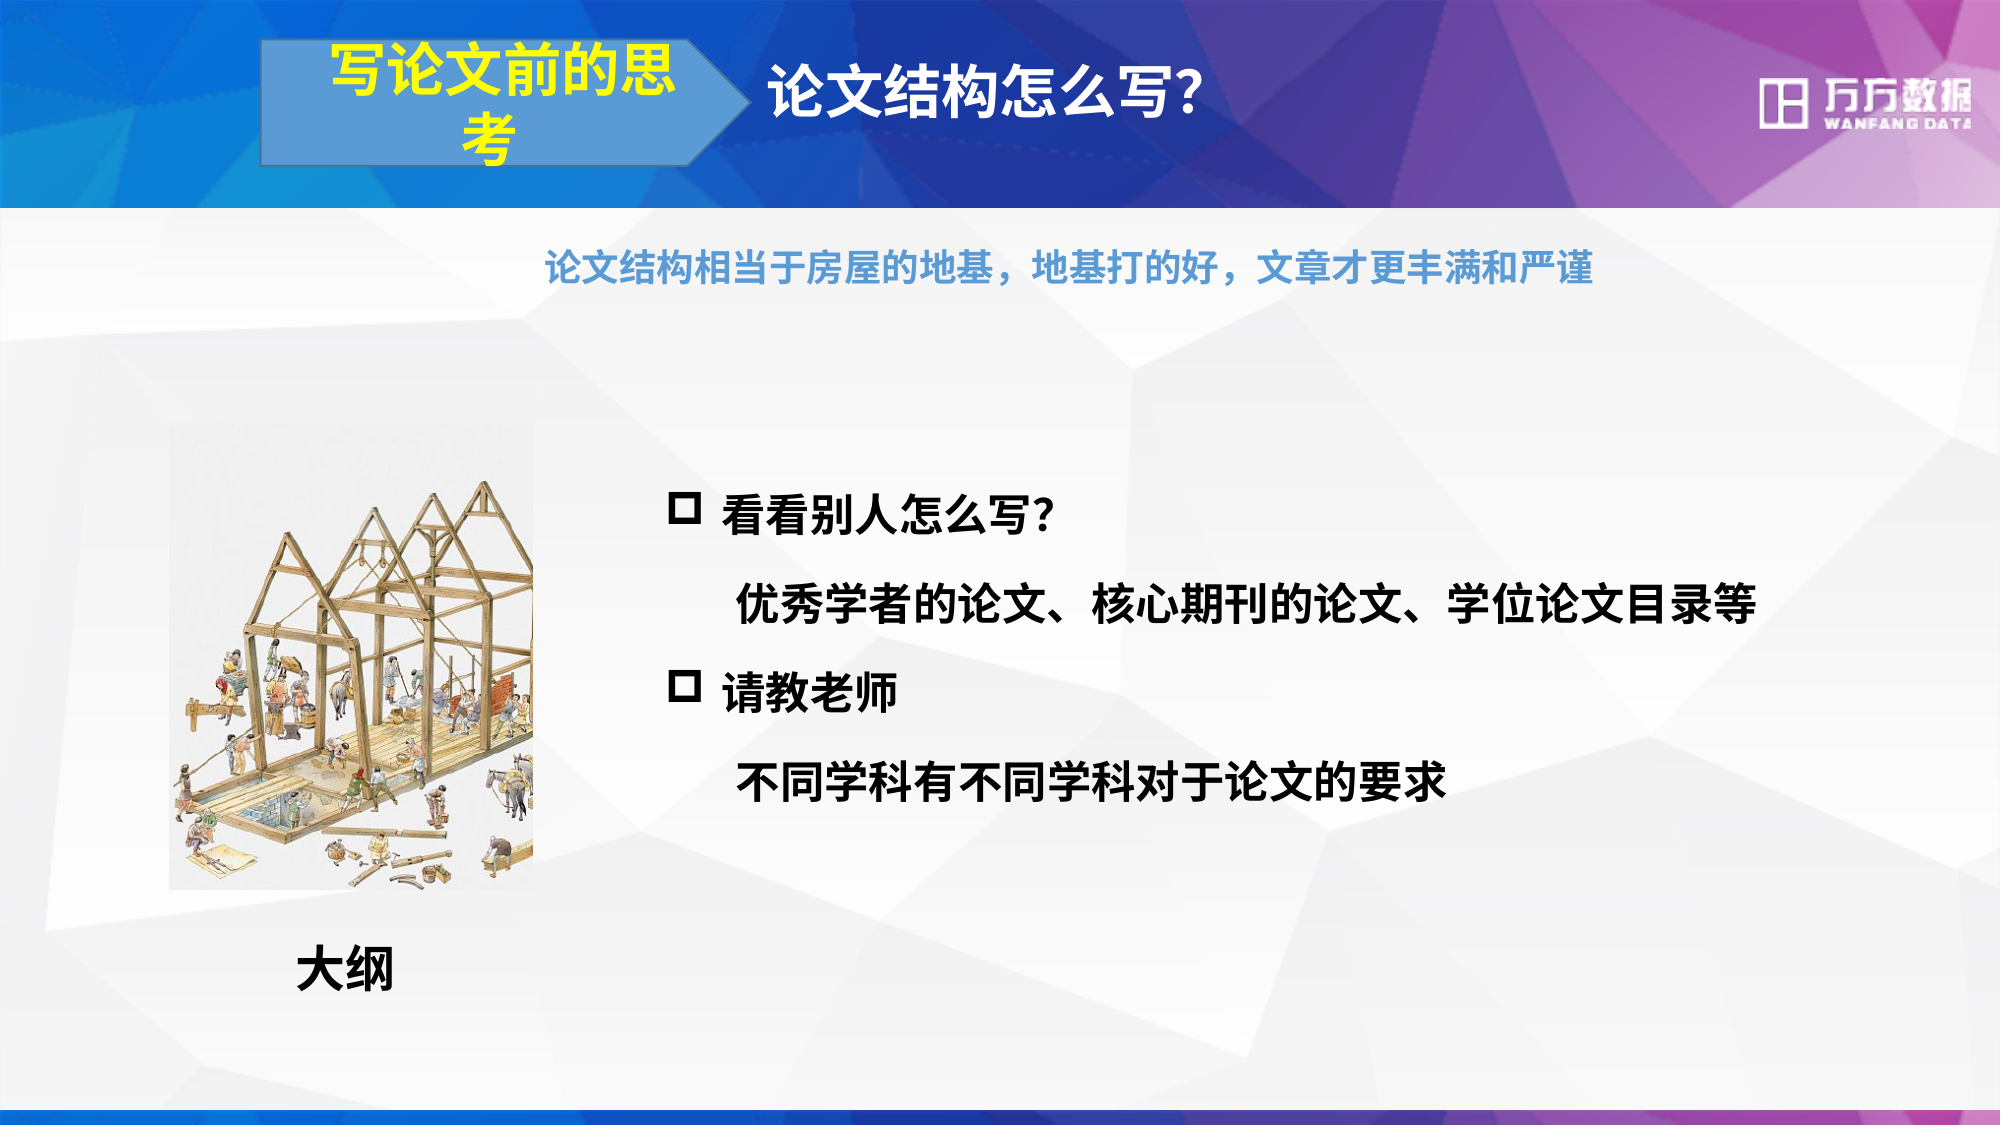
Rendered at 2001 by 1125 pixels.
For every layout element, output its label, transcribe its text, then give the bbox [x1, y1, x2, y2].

text_box 论文结构相当于房屋的地基，地基打的好，文章才更丰满和严谨 [504, 236, 1634, 297]
text_box 论文结构怎么写？ [752, 48, 1248, 133]
text_box 写论文前的思考 [259, 38, 752, 167]
picture [0, 0, 2001, 1125]
text_box 看看别人怎么写？ 优秀学者的论文、核心期刊的论文、学位论文目录等 请教老师 不同学科有不同学科对于论文的要求 [644, 450, 1882, 849]
text_box 大纲 [187, 929, 505, 1005]
